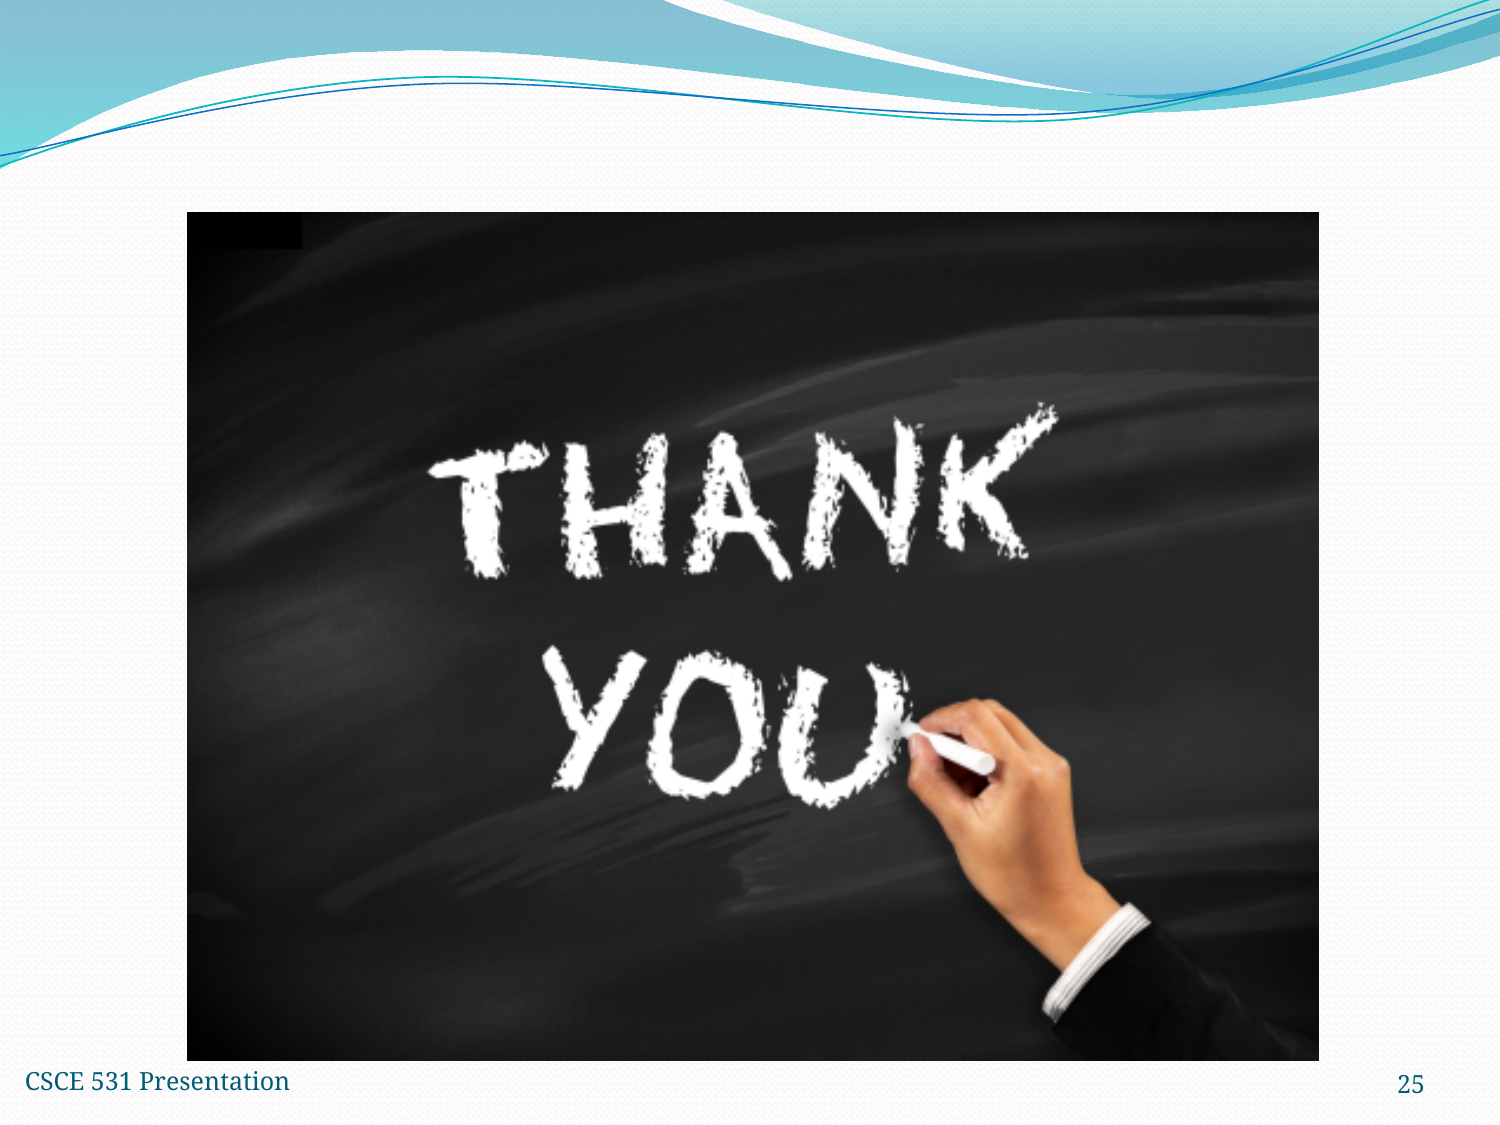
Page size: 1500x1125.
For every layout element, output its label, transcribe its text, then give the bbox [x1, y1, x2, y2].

picture [187, 212, 1319, 1062]
slide_number 25 [1299, 1042, 1425, 1103]
footer CSCE 531 Presentation [24, 1040, 575, 1100]
